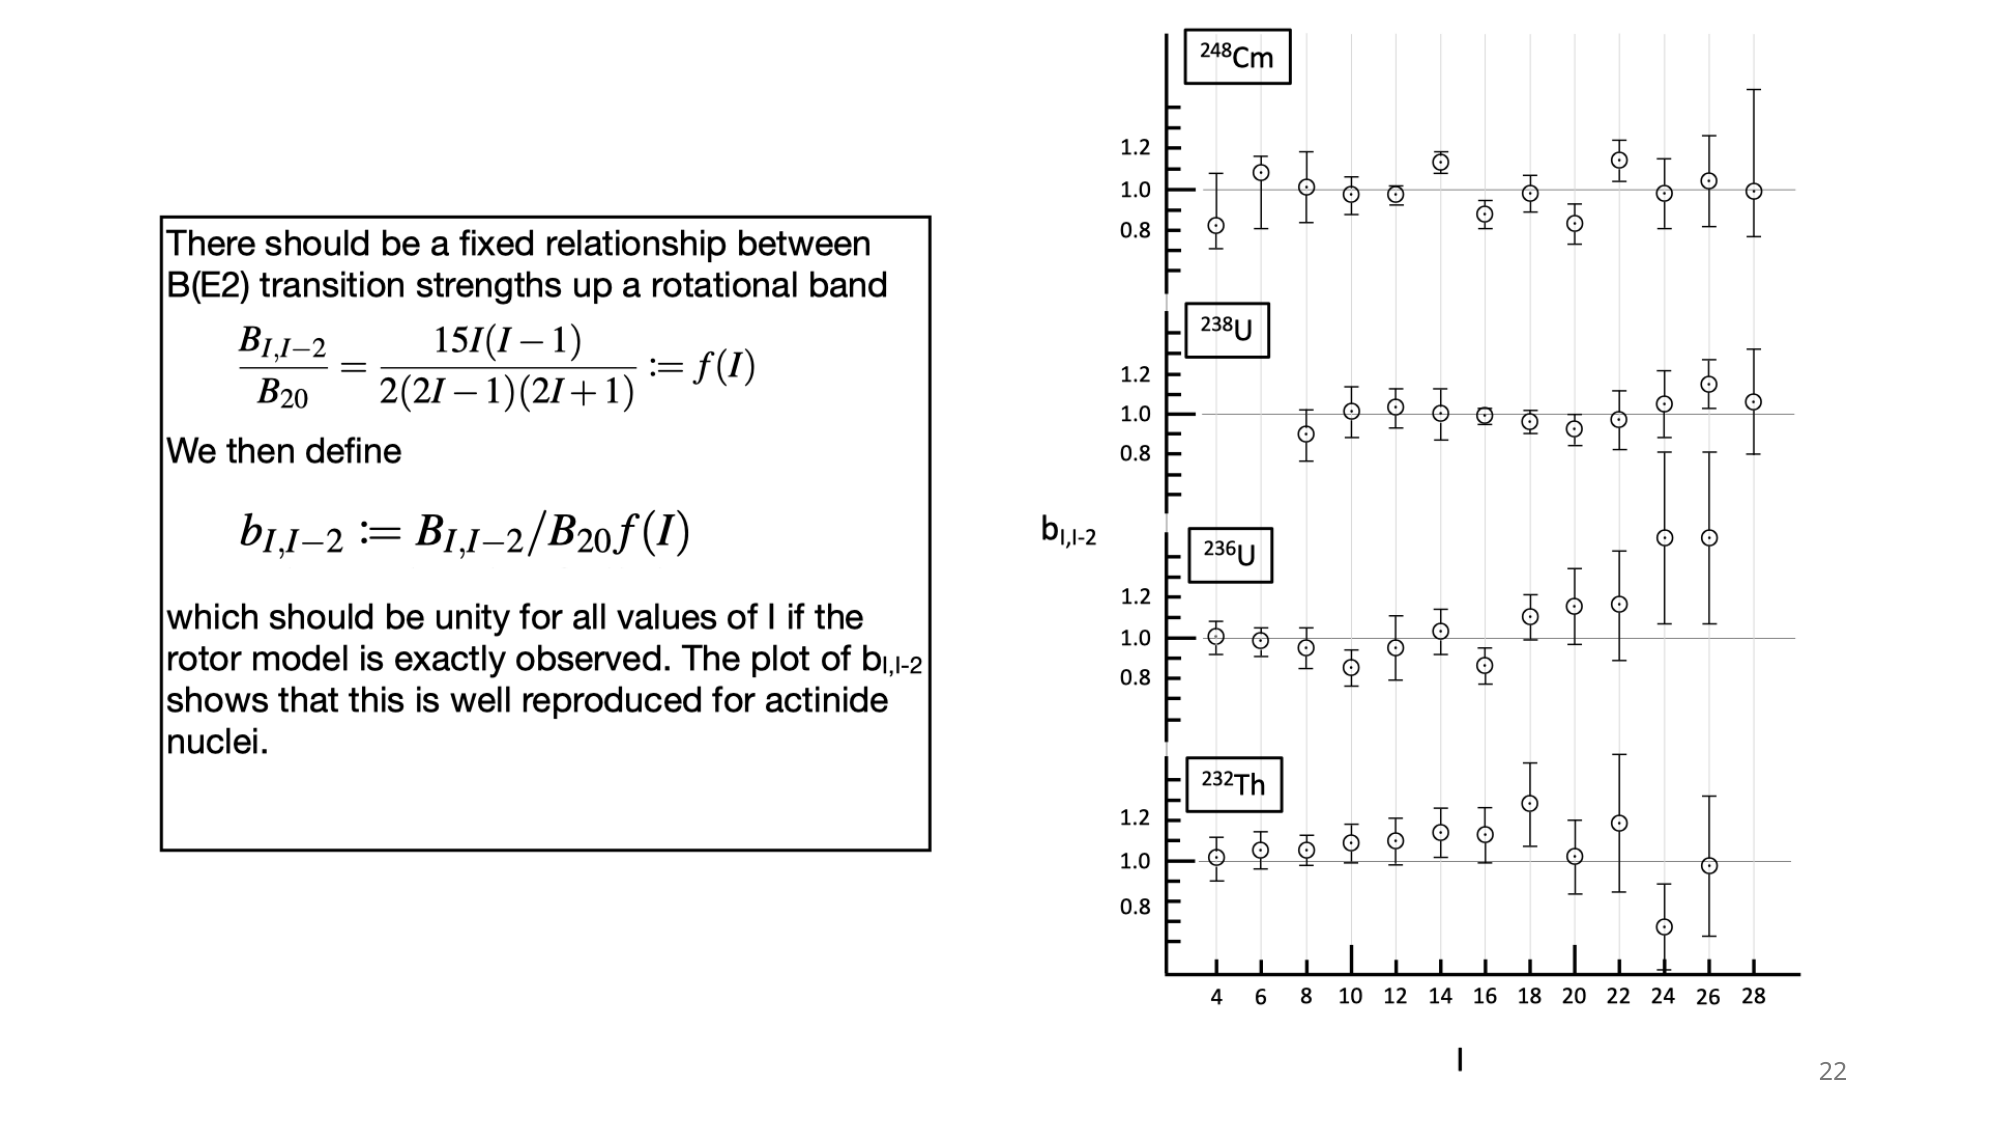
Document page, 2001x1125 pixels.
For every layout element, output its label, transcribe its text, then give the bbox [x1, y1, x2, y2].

slide_number 22 [1412, 1042, 1863, 1103]
picture [126, 7, 1816, 1082]
